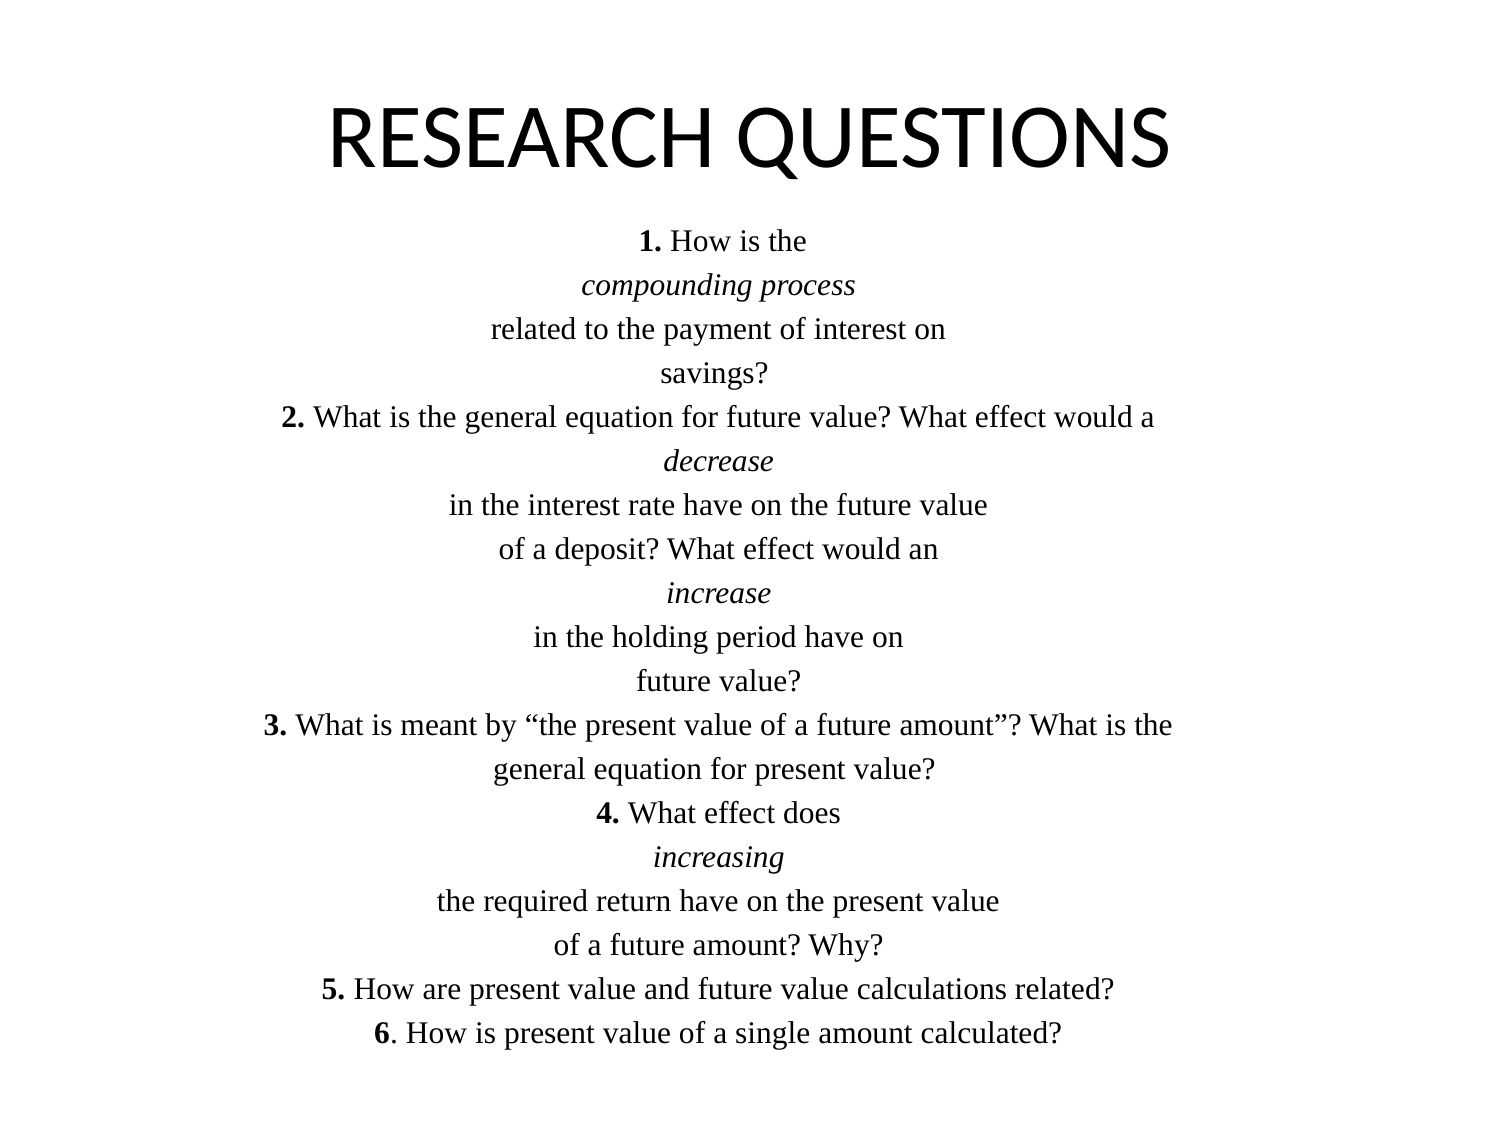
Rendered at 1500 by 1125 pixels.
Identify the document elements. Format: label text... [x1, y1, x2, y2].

subtitle 1. How is the compounding process related to the payment of interest on savings? 2. What is the general equation for future value? What effect would a decrease in the interest rate have on the future value of a deposit? What effect would an increase in the holding period have on future value? 3. What is meant by “the present value of a future amount”? What is the general equation for present value? 4. What effect does increasing the required return have on the present value of a future amount? Why? 5. How are present value and future value calculations related? 6. How is present value of a single amount calculated? [62, 212, 1375, 1075]
title RESEARCH QUESTIONS [112, 50, 1388, 213]
